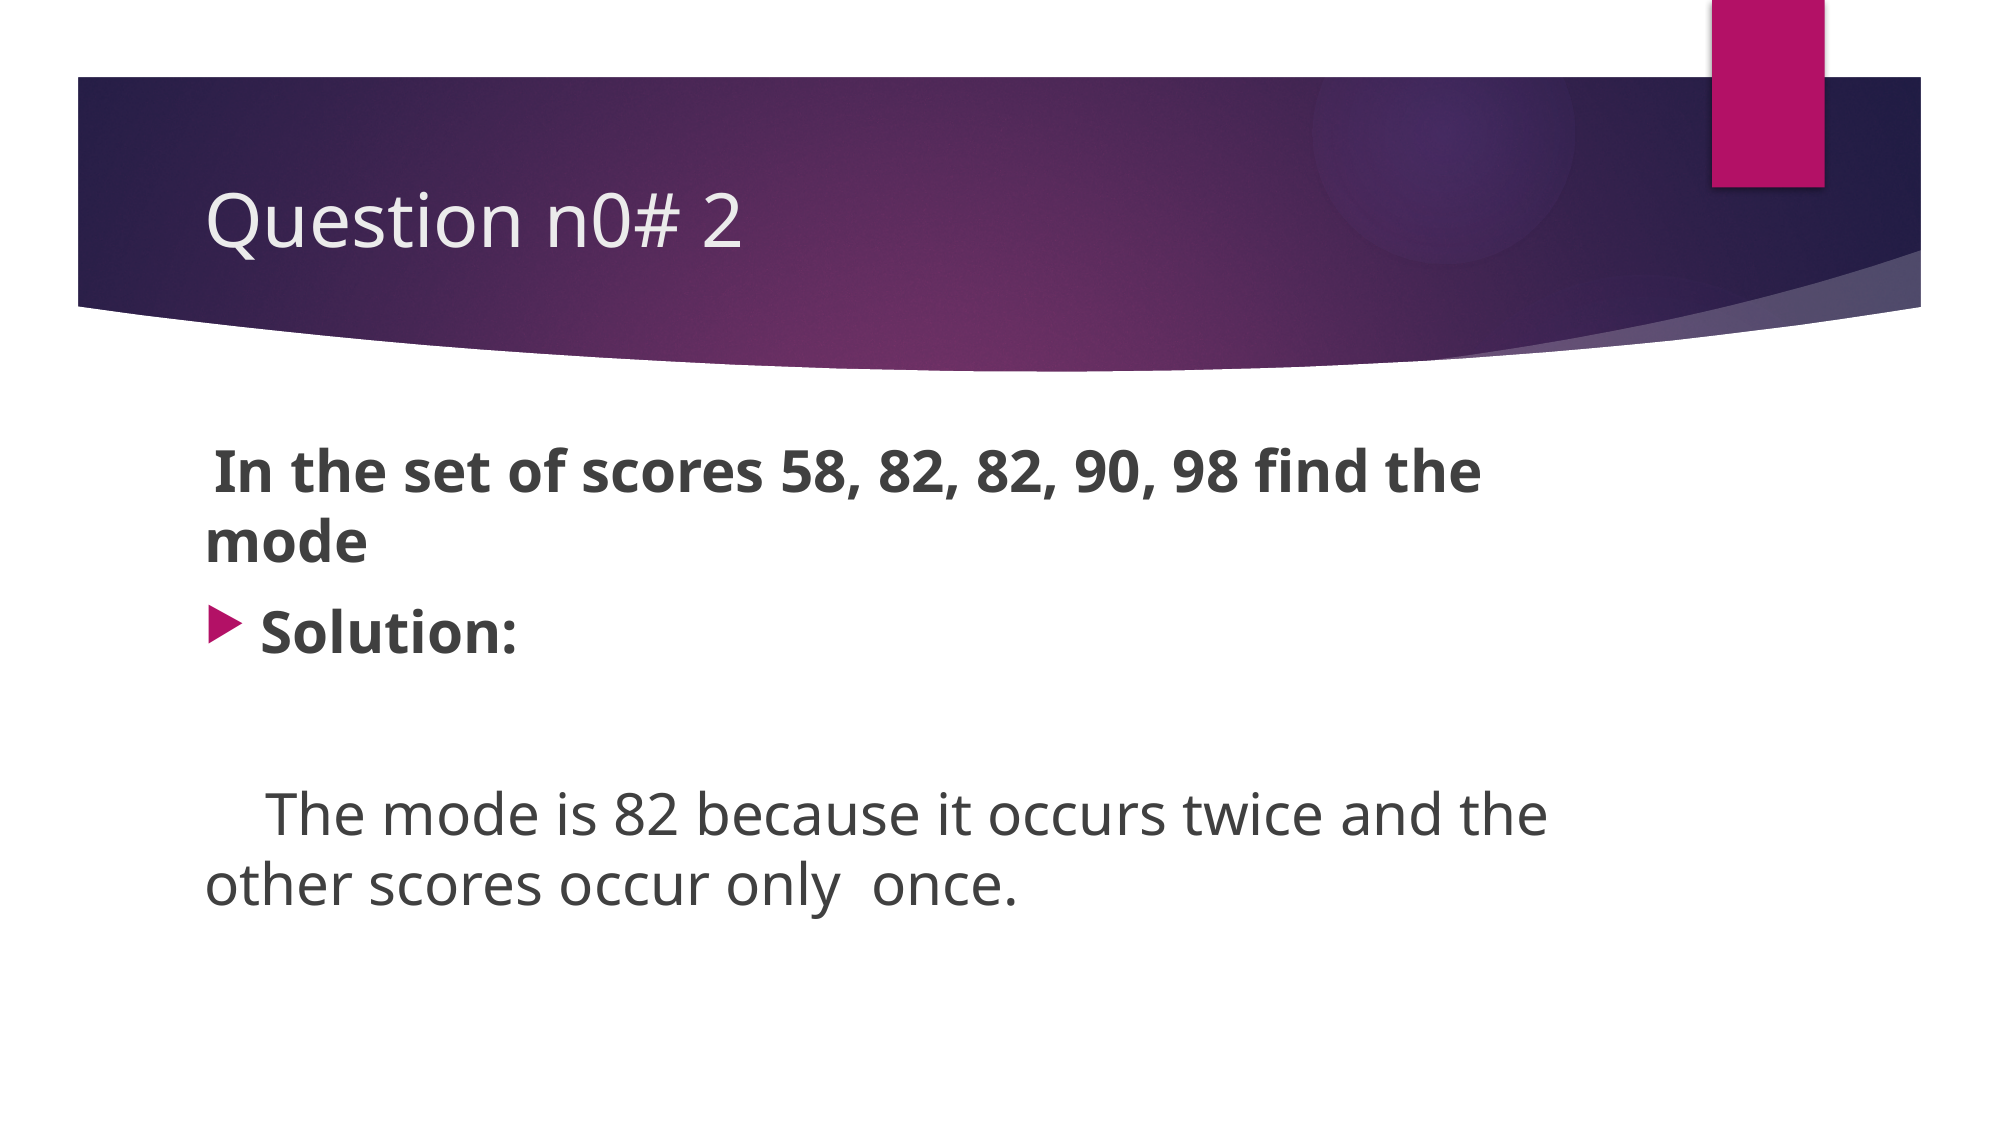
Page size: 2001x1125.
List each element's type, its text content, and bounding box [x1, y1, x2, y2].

title Question n0# 2 [189, 159, 1627, 276]
list In the set of scores 58, 82, 82, 90, 98 find the mode Solution: The mode is 82 because it occurs twice and the other scores occur only once. [189, 427, 1638, 988]
